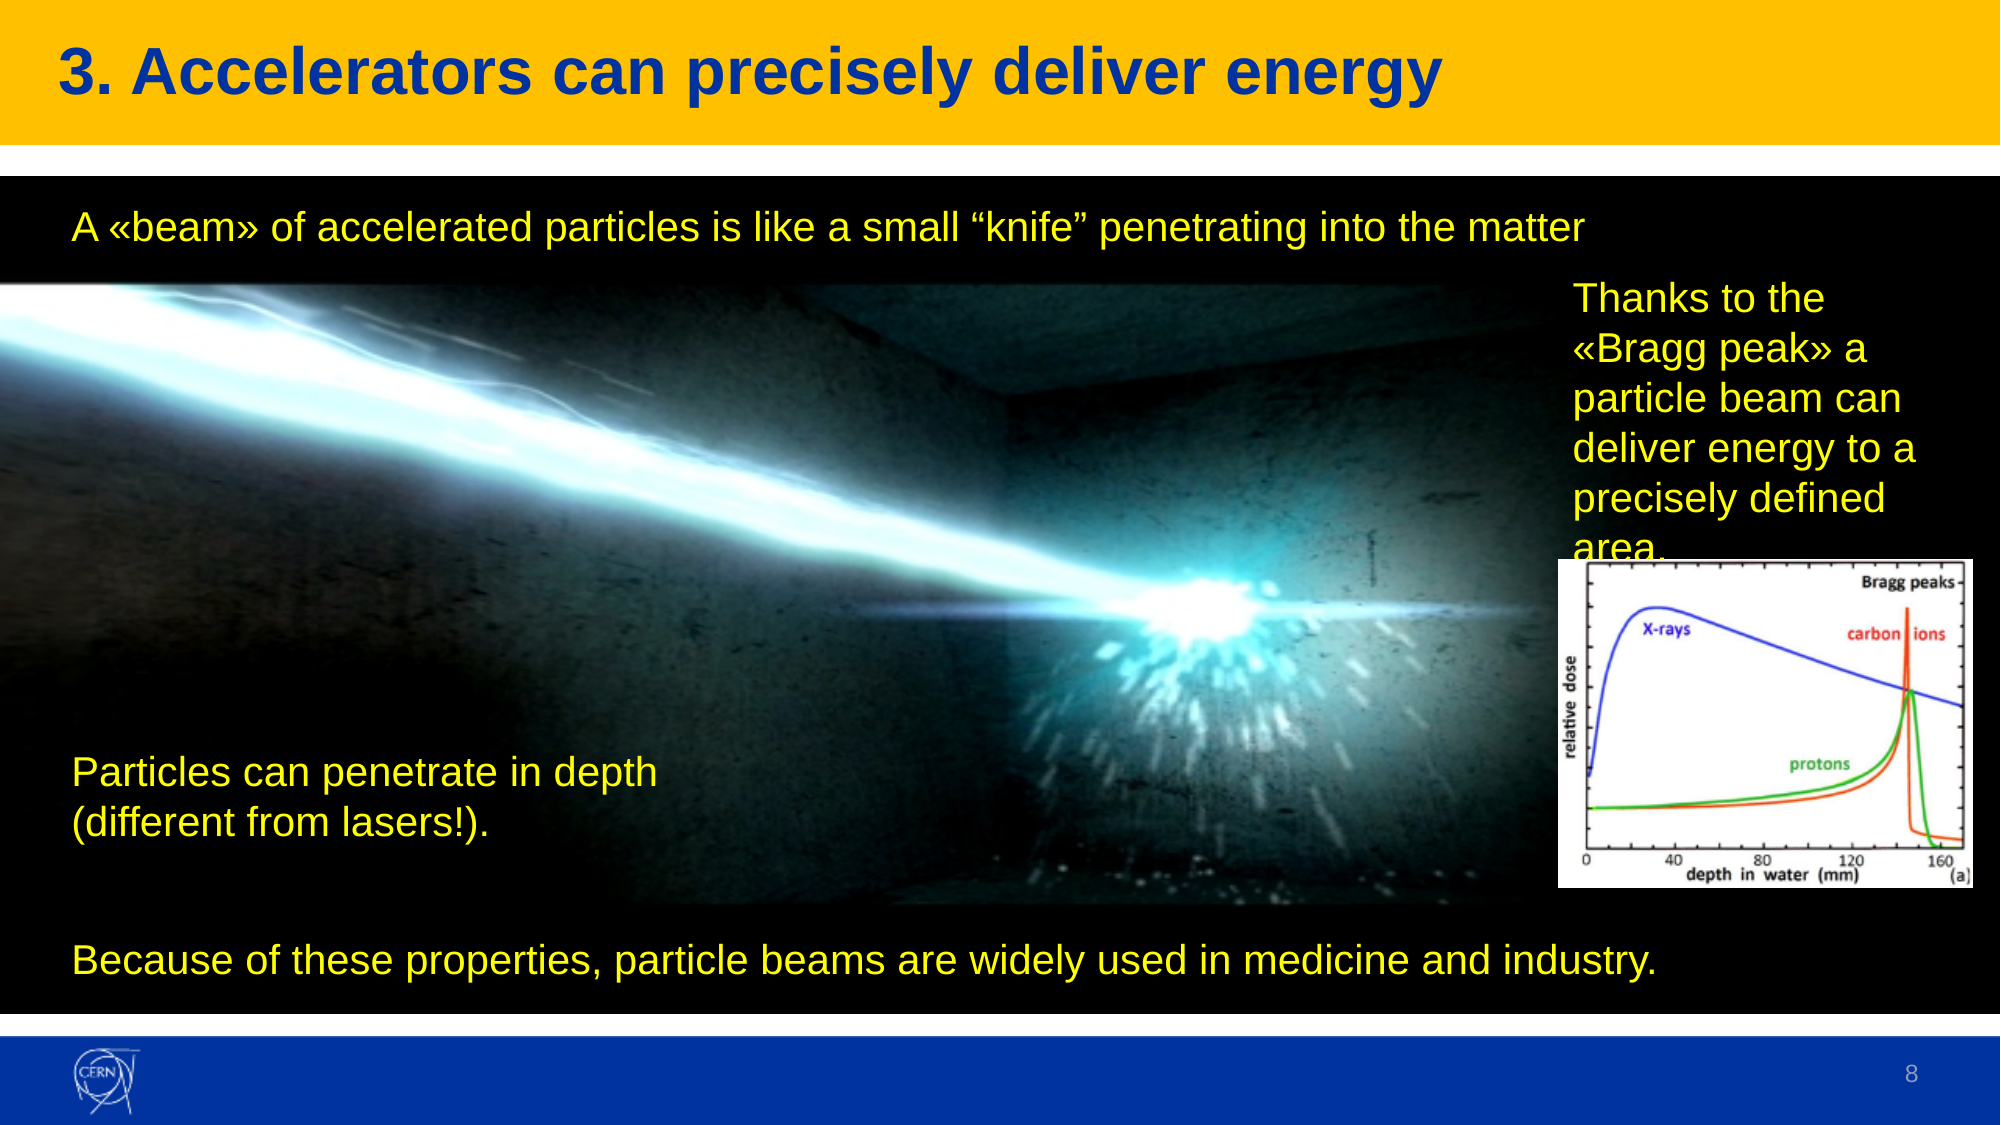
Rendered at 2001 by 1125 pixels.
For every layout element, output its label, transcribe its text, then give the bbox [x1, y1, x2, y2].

picture [0, 176, 2000, 1014]
title 3. Accelerators can precisely deliver energy [0, 0, 2000, 146]
picture [0, 1036, 2000, 1125]
slide_number 8 [1822, 1042, 1934, 1103]
